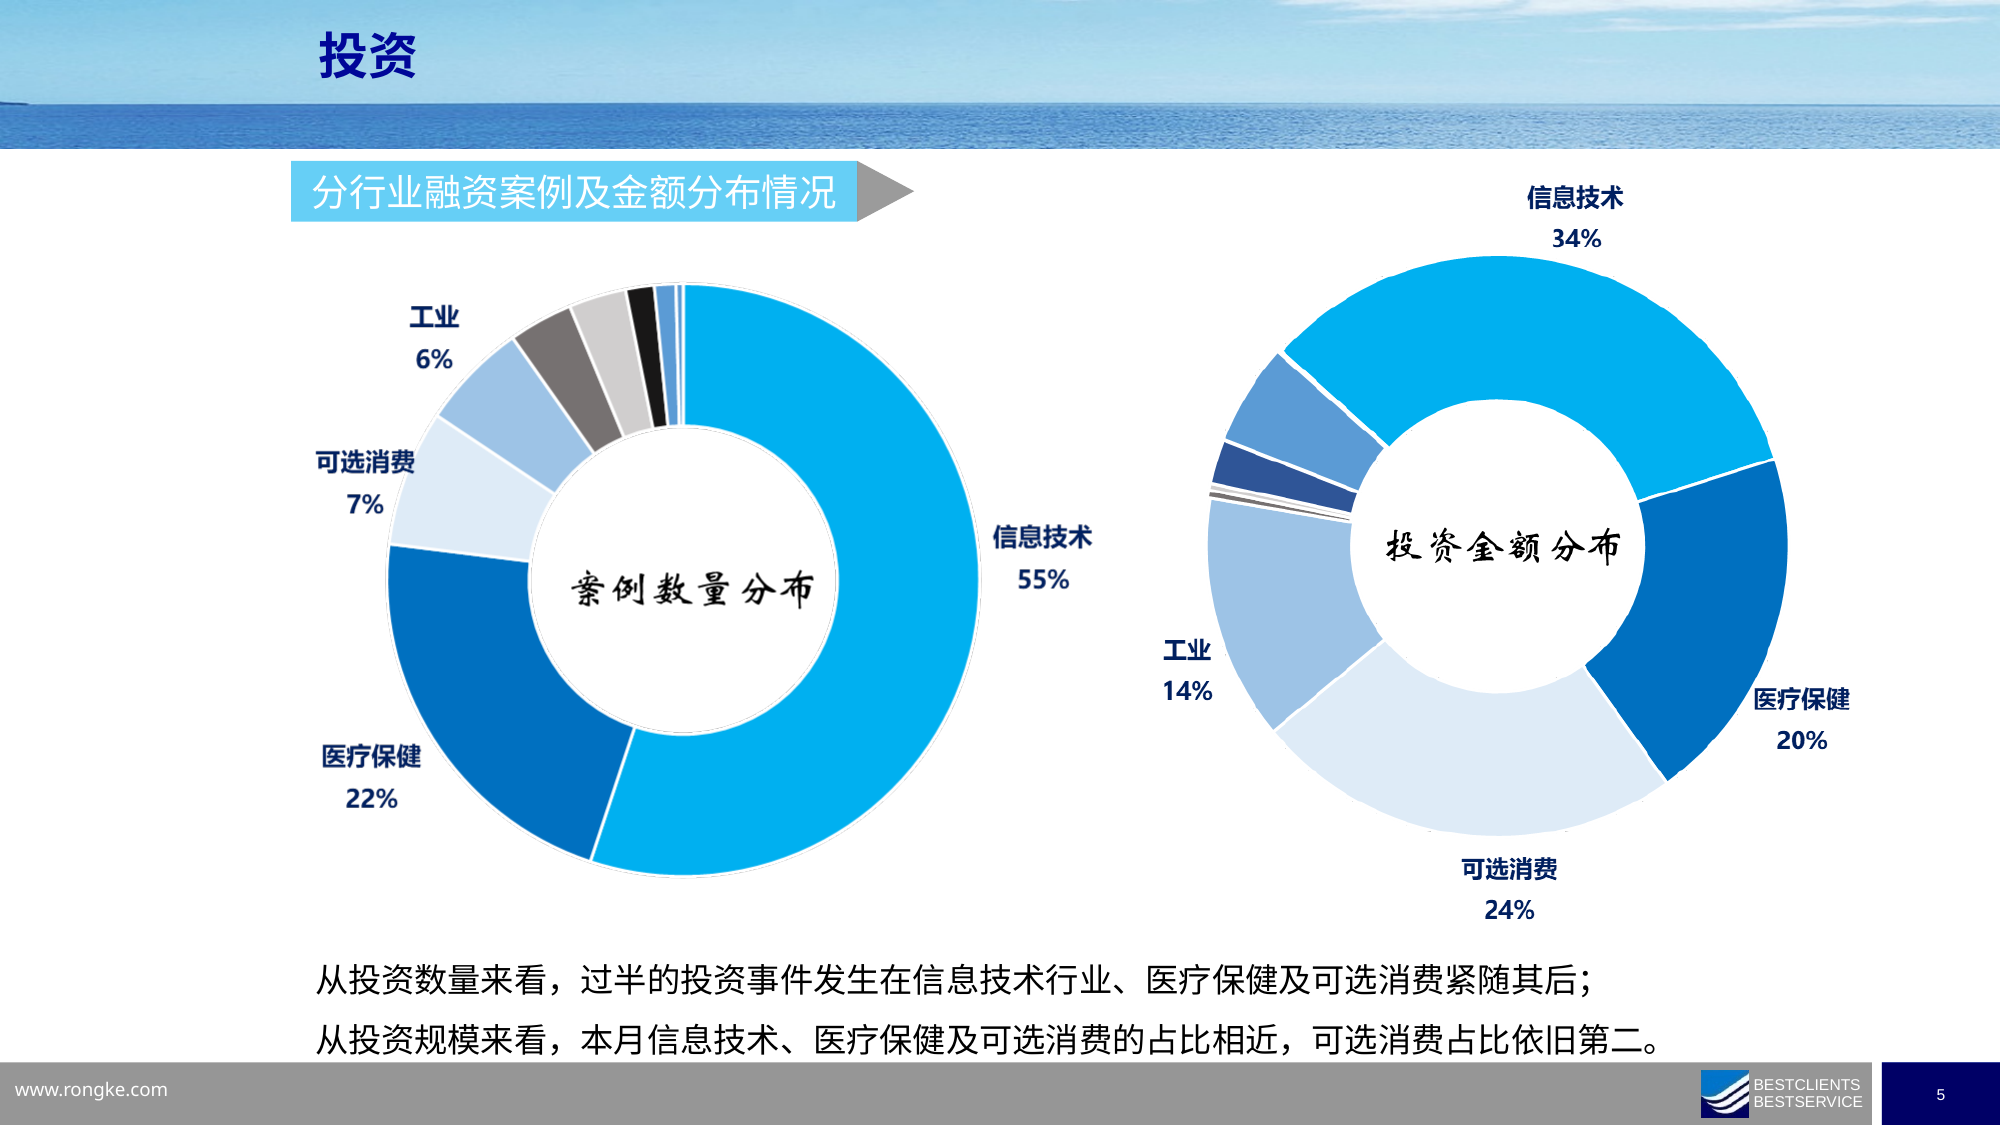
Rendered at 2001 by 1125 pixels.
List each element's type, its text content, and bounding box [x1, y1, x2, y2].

picture [1701, 1070, 1749, 1118]
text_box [291, 160, 915, 222]
picture [1133, 160, 1905, 930]
text_box 投资 [303, 23, 1654, 129]
text_box 从投资数量来看，过半的投资事件发生在信息技术行业、医疗保健及可选消费紧随其后； 从投资规模来看，本月信息技术、医疗保健及可选消费的占比相近，可选消费占比依旧第二。 [315, 939, 1685, 1060]
picture [291, 255, 1111, 896]
picture [0, 0, 2000, 149]
